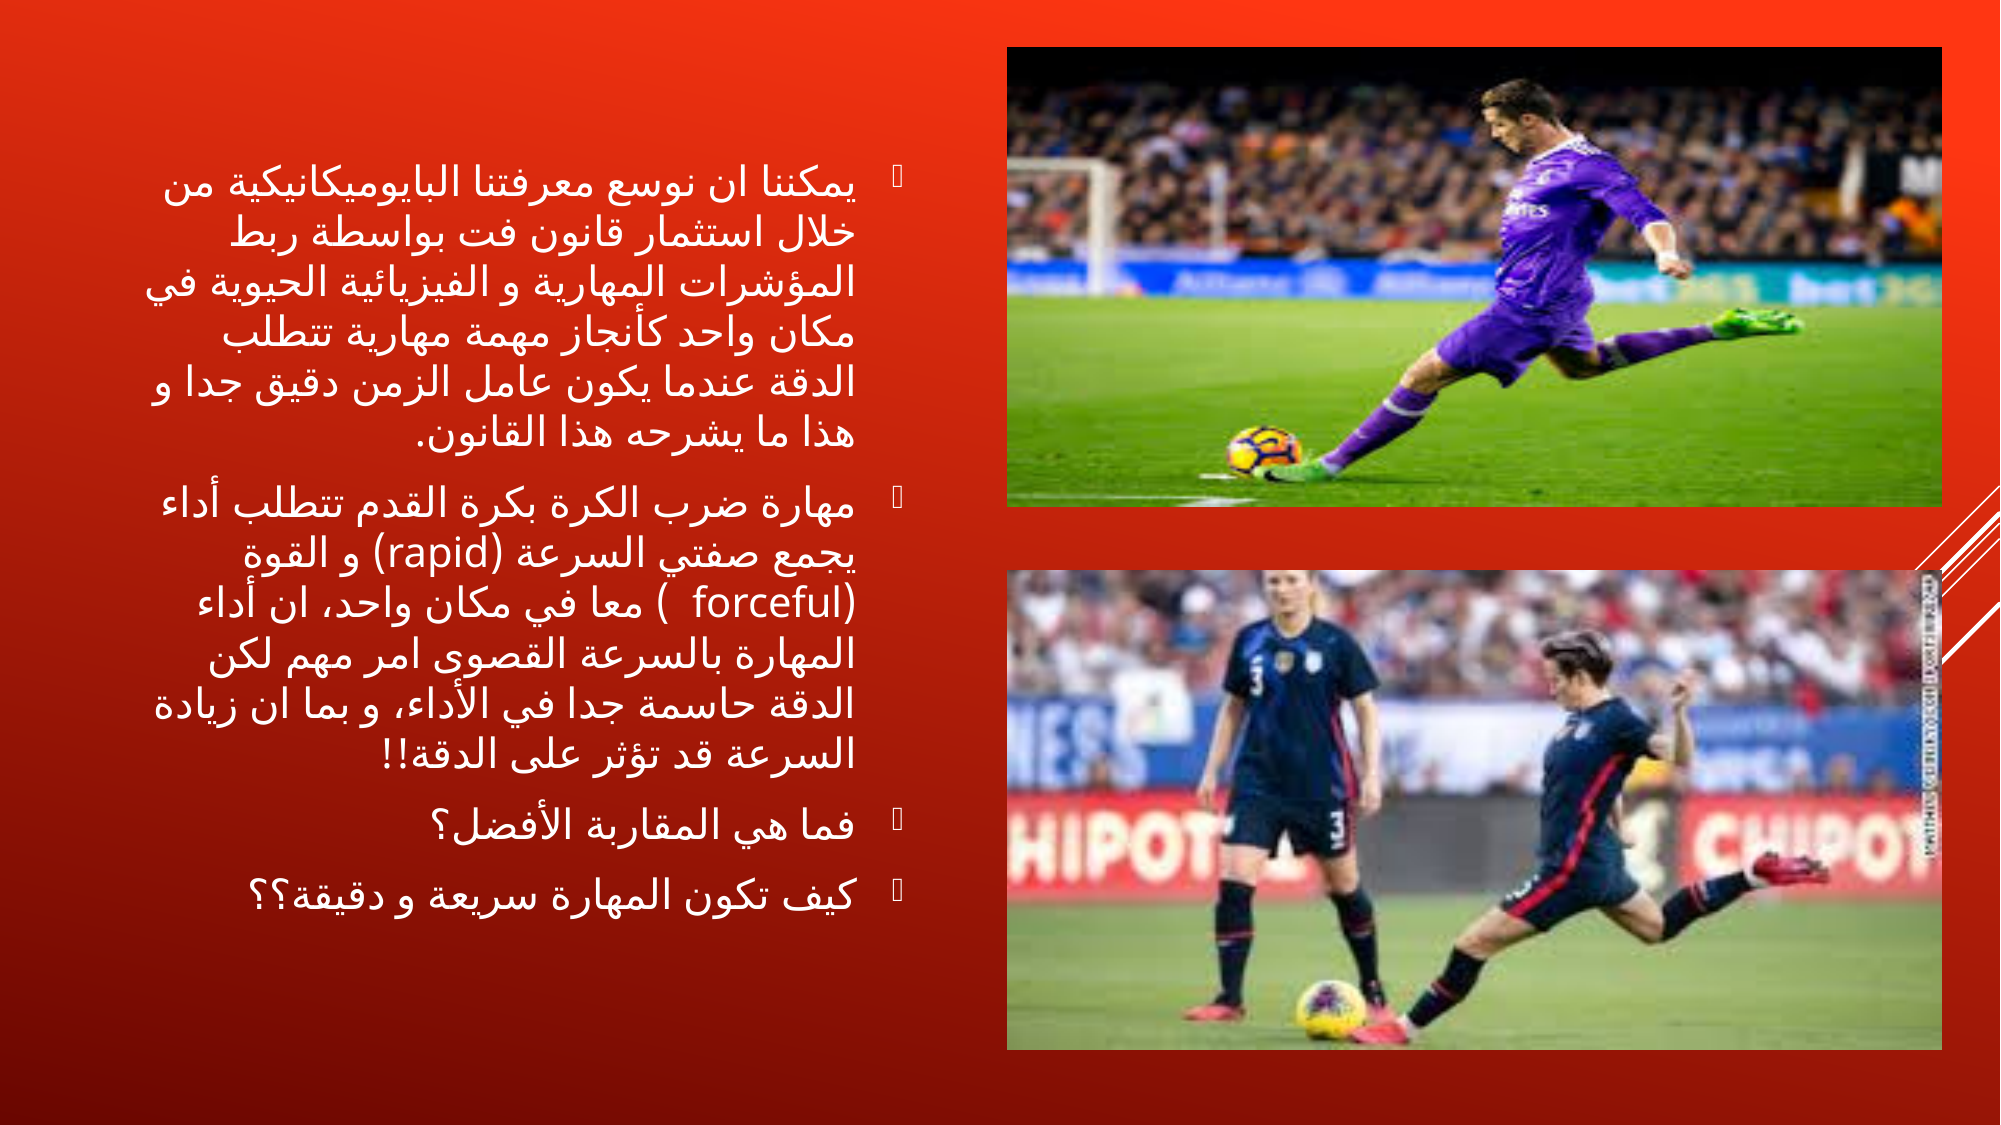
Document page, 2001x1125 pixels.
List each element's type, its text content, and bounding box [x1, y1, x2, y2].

picture [1007, 47, 1943, 508]
list يمكننا ان نوسع معرفتنا البايوميكانيكية من خلال استثمار قانون فت بواسطة ربط المؤشرات المهارية و الفيزيائية الحيوية في مكان واحد كأنجاز مهمة مهارية تتطلب الدقة عندما يكون عامل الزمن دقيق جدا و هذا ما يشرحه هذا القانون. مهارة ضرب الكرة بكرة القدم تتطلب أداء يجمع صفتي السرعة (rapid) و القوة (forceful ) معا في مكان واحد، ان أداء المهارة بالسرعة القصوى امر مهم لكن الدقة حاسمة جدا في الأداء، و بما ان زيادة السرعة قد تؤثر على الدقة!! فما هي المقاربة الأفضل؟ كيف تكون المهارة سريعة و دقيقة؟؟ [112, 0, 919, 1074]
picture [1007, 570, 1943, 1051]
